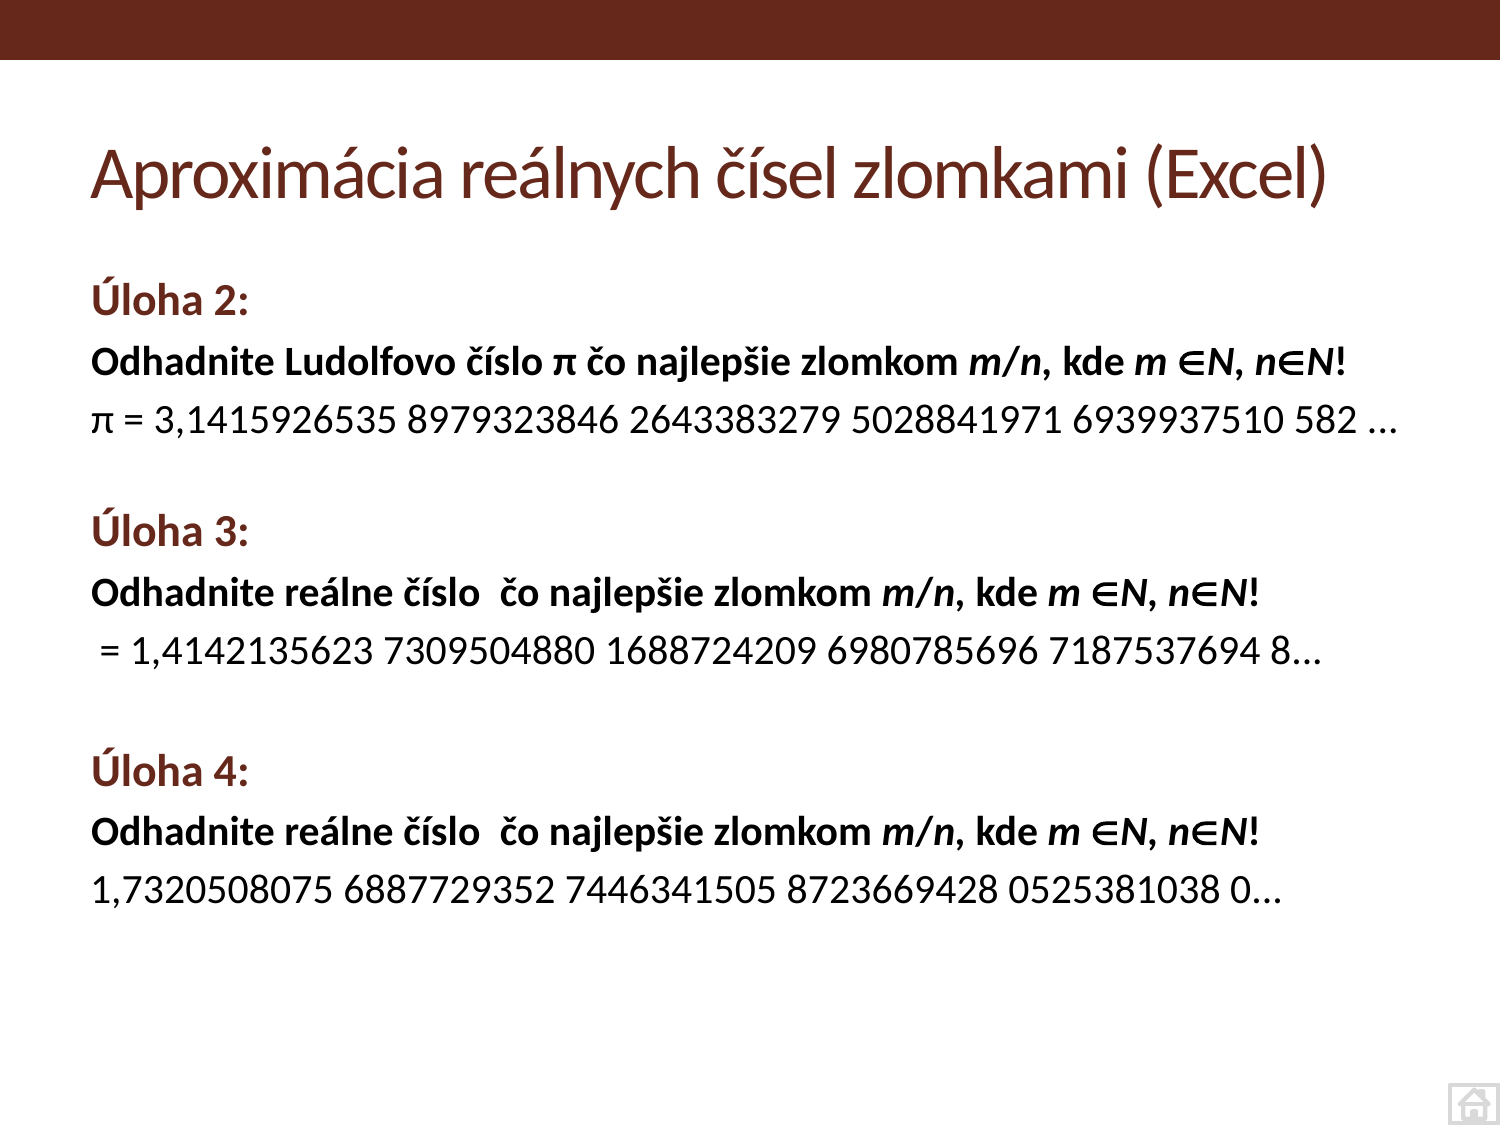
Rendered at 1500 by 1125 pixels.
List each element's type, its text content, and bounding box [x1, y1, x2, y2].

title Aproximácia reálnych čísel zlomkami (Excel) [75, 87, 1500, 250]
